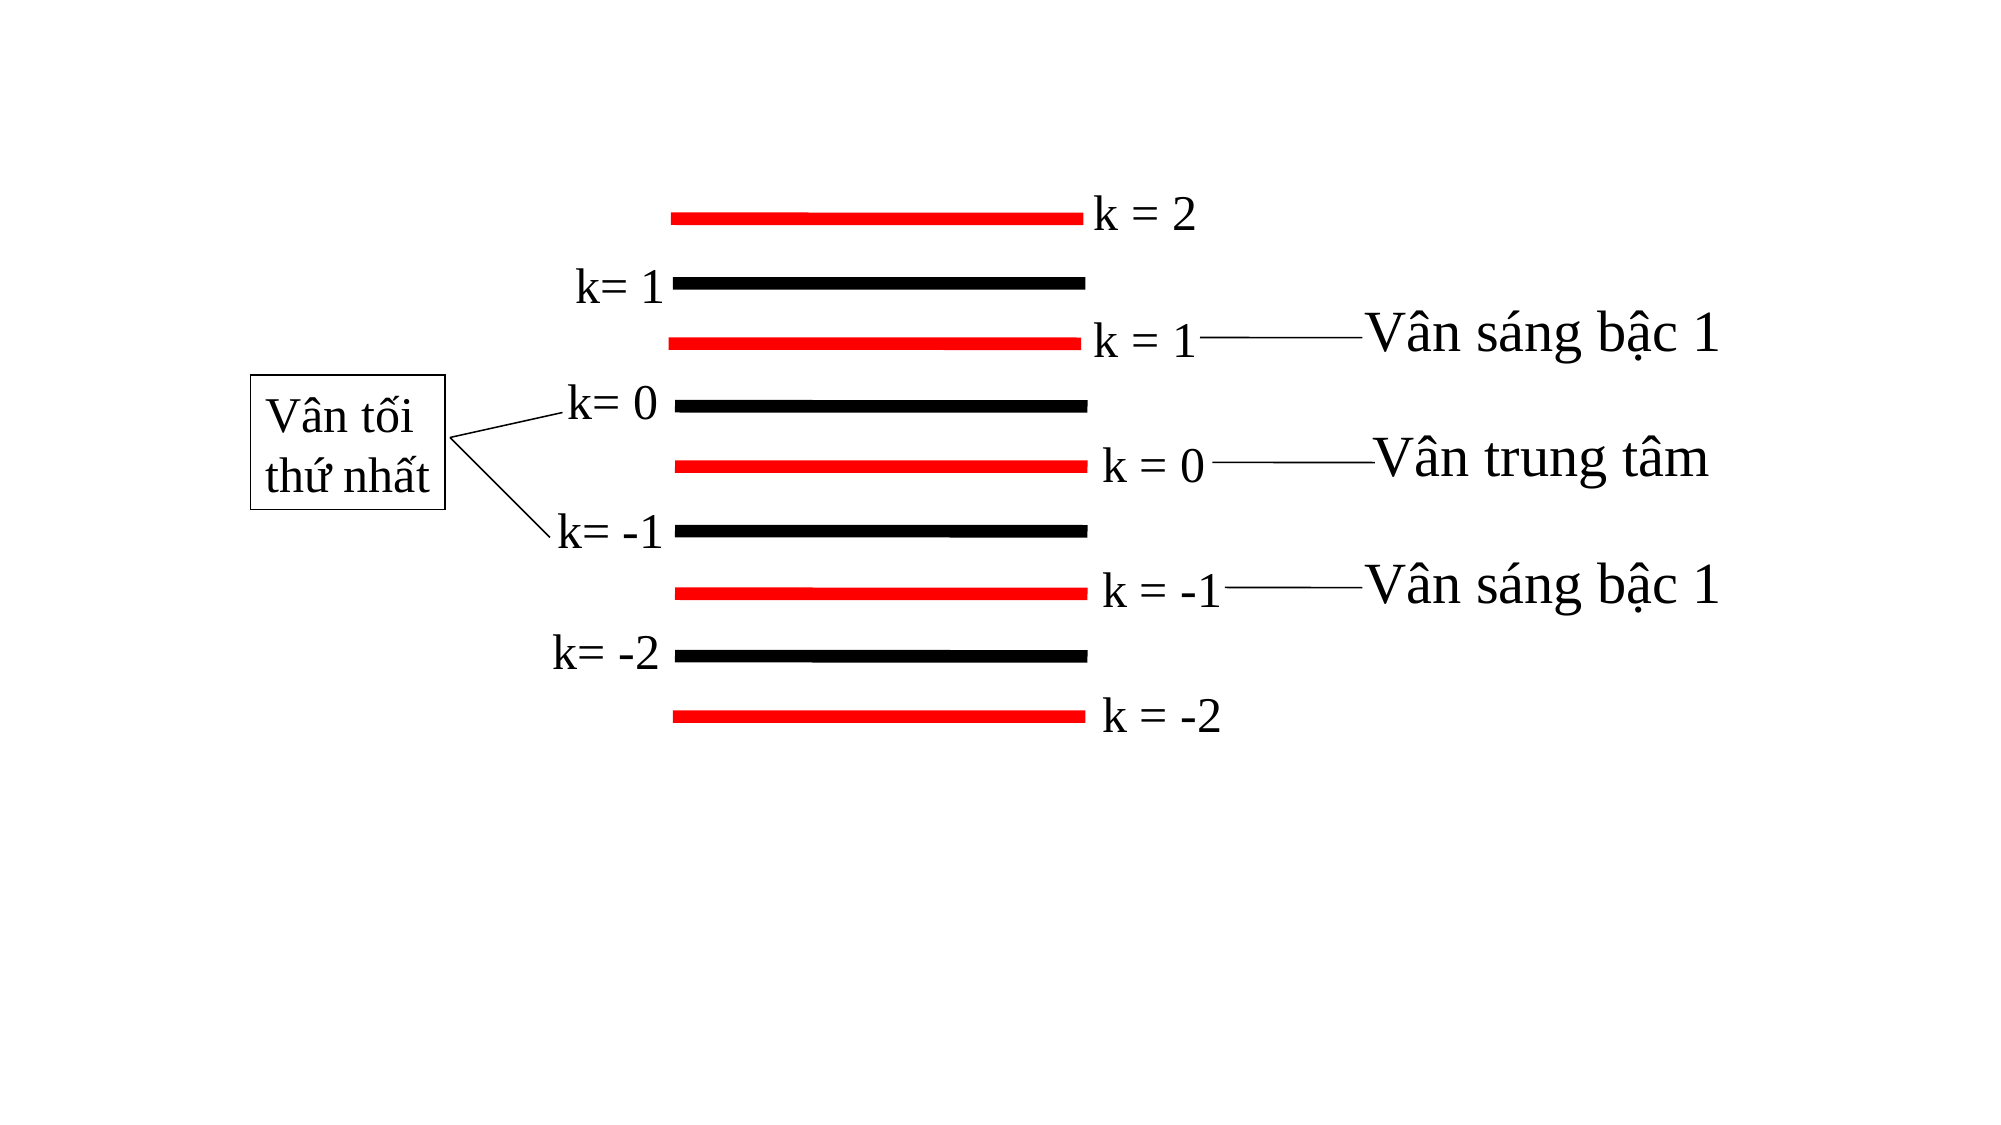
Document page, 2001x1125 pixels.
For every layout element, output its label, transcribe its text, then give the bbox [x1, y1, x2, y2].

text_box k = -2 [1087, 674, 1238, 750]
text_box k = 0 [1088, 424, 1221, 500]
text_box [668, 218, 1088, 717]
text_box k= 1 [560, 245, 668, 321]
text_box Vân sáng bậc 1 [1349, 537, 1738, 623]
text_box Vân trung tâm [1358, 410, 1725, 496]
text_box k = 1 [1088, 299, 1213, 375]
text_box Vân tối thứ nhất [250, 374, 446, 510]
text_box k= 0 [552, 362, 668, 438]
text_box k= -2 [538, 612, 668, 688]
text_box k = 2 [1079, 172, 1213, 248]
text_box k = -1 [1088, 549, 1238, 625]
text_box k= -1 [542, 491, 668, 567]
text_box Vân sáng bậc 1 [1349, 285, 1738, 371]
